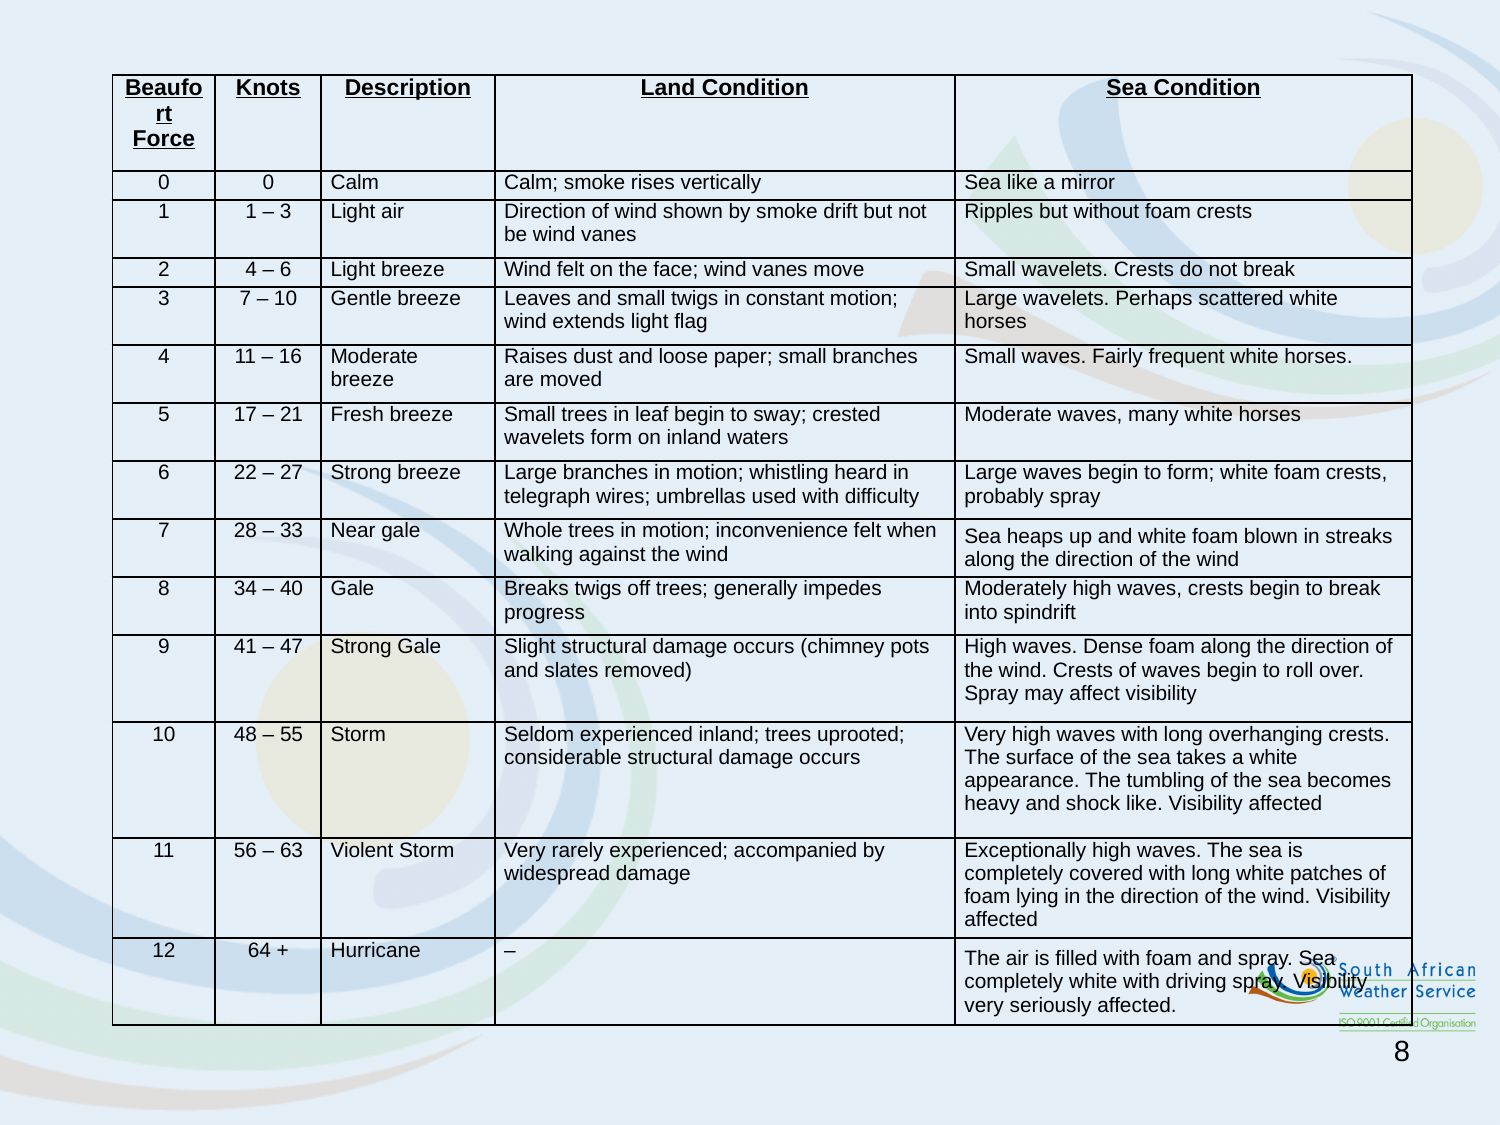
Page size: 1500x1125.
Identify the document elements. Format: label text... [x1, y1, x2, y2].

table_header Land Condition [496, 76, 954, 170]
table_cell Seldom experienced inland; trees uprooted; considerable structural damage occurs [496, 723, 954, 837]
table_cell Direction of wind shown by smoke drift but not be wind vanes [496, 201, 954, 257]
table_header Beaufort Force [113, 76, 214, 170]
table_cell 3 [113, 288, 214, 344]
table_header Knots [216, 76, 320, 170]
table_cell 28 – 33 [216, 520, 320, 576]
table_cell Wind felt on the face; wind vanes move [496, 259, 954, 286]
table_cell Light breeze [322, 259, 494, 286]
table_cell Moderate breeze [322, 346, 494, 402]
table_cell 64 + [216, 939, 320, 1024]
table_cell 41 – 47 [216, 636, 320, 721]
table_cell 5 [113, 404, 214, 460]
table_cell 56 – 63 [216, 839, 320, 937]
table_cell Ripples but without foam crests [956, 201, 1411, 257]
table_cell Calm [322, 172, 494, 199]
table_cell Raises dust and loose paper; small branches are moved [496, 346, 954, 402]
table_cell Very rarely experienced; accompanied by widespread damage [496, 839, 954, 937]
table_cell 1 [113, 201, 214, 257]
table_cell Fresh breeze [322, 404, 494, 460]
table_cell Strong breeze [322, 462, 494, 518]
table_cell 0 [113, 172, 214, 199]
table_cell 9 [113, 636, 214, 721]
table_cell 17 – 21 [216, 404, 320, 460]
table_cell 11 – 16 [216, 346, 320, 402]
table_cell Near gale [322, 520, 494, 576]
table_cell Storm [322, 723, 494, 837]
table_cell 6 [113, 462, 214, 518]
table_header Description [322, 76, 494, 170]
table_cell Very high waves with long overhanging crests. The surface of the sea takes a white appearance. The tumbling of the sea becomes heavy and shock like. Visibility affected [956, 723, 1411, 837]
table_cell Hurricane [322, 939, 494, 1024]
table_cell 4 – 6 [216, 259, 320, 286]
table_cell Sea heaps up and white foam blown in streaks along the direction of the wind [956, 520, 1411, 576]
table_header Sea Condition [956, 76, 1411, 170]
table_cell Sea like a mirror [956, 172, 1411, 199]
table_cell – [496, 939, 954, 1024]
table_cell 4 [113, 346, 214, 402]
table_cell Slight structural damage occurs (chimney pots and slates removed) [496, 636, 954, 721]
table_cell Gale [322, 578, 494, 634]
table_cell Strong Gale [322, 636, 494, 721]
table_cell 7 – 10 [216, 288, 320, 344]
table_cell Whole trees in motion; inconvenience felt when walking against the wind [496, 520, 954, 576]
table_cell 1 – 3 [216, 201, 320, 257]
table_cell Violent Storm [322, 839, 494, 937]
table_cell The air is filled with foam and spray. Sea completely white with driving spray. Visibility very seriously affected. [956, 939, 1411, 1024]
table_cell Large wavelets. Perhaps scattered white horses [956, 288, 1411, 344]
table_cell 7 [113, 520, 214, 576]
table_cell 34 – 40 [216, 578, 320, 634]
table_cell Small wavelets. Crests do not break [956, 259, 1411, 286]
table_cell Gentle breeze [322, 288, 494, 344]
table_cell Breaks twigs off trees; generally impedes progress [496, 578, 954, 634]
slide_number 8 [1074, 1024, 1426, 1103]
table_cell High waves. Dense foam along the direction of the wind. Crests of waves begin to roll over. Spray may affect visibility [956, 636, 1411, 721]
table_cell Exceptionally high waves. The sea is completely covered with long white patches of foam lying in the direction of the wind. Visibility affected [956, 839, 1411, 937]
table_cell Small waves. Fairly frequent white horses. [956, 346, 1411, 402]
table_cell Large waves begin to form; white foam crests, probably spray [956, 462, 1411, 518]
table_cell 22 – 27 [216, 462, 320, 518]
table_cell 2 [113, 259, 214, 286]
picture [0, 0, 1500, 1125]
table_cell 0 [216, 172, 320, 199]
table_cell 12 [113, 939, 214, 1024]
table_cell Large branches in motion; whistling heard in telegraph wires; umbrellas used with difficulty [496, 462, 954, 518]
table_cell 8 [113, 578, 214, 634]
table_cell Light air [322, 201, 494, 257]
table_cell Moderate waves, many white horses [956, 404, 1411, 460]
table_cell Moderately high waves, crests begin to break into spindrift [956, 578, 1411, 634]
table_cell Small trees in leaf begin to sway; crested wavelets form on inland waters [496, 404, 954, 460]
table_cell Leaves and small twigs in constant motion; wind extends light flag [496, 288, 954, 344]
table_cell 10 [113, 723, 214, 837]
table_cell 11 [113, 839, 214, 937]
table_cell Calm; smoke rises vertically [496, 172, 954, 199]
table_cell 48 – 55 [216, 723, 320, 837]
